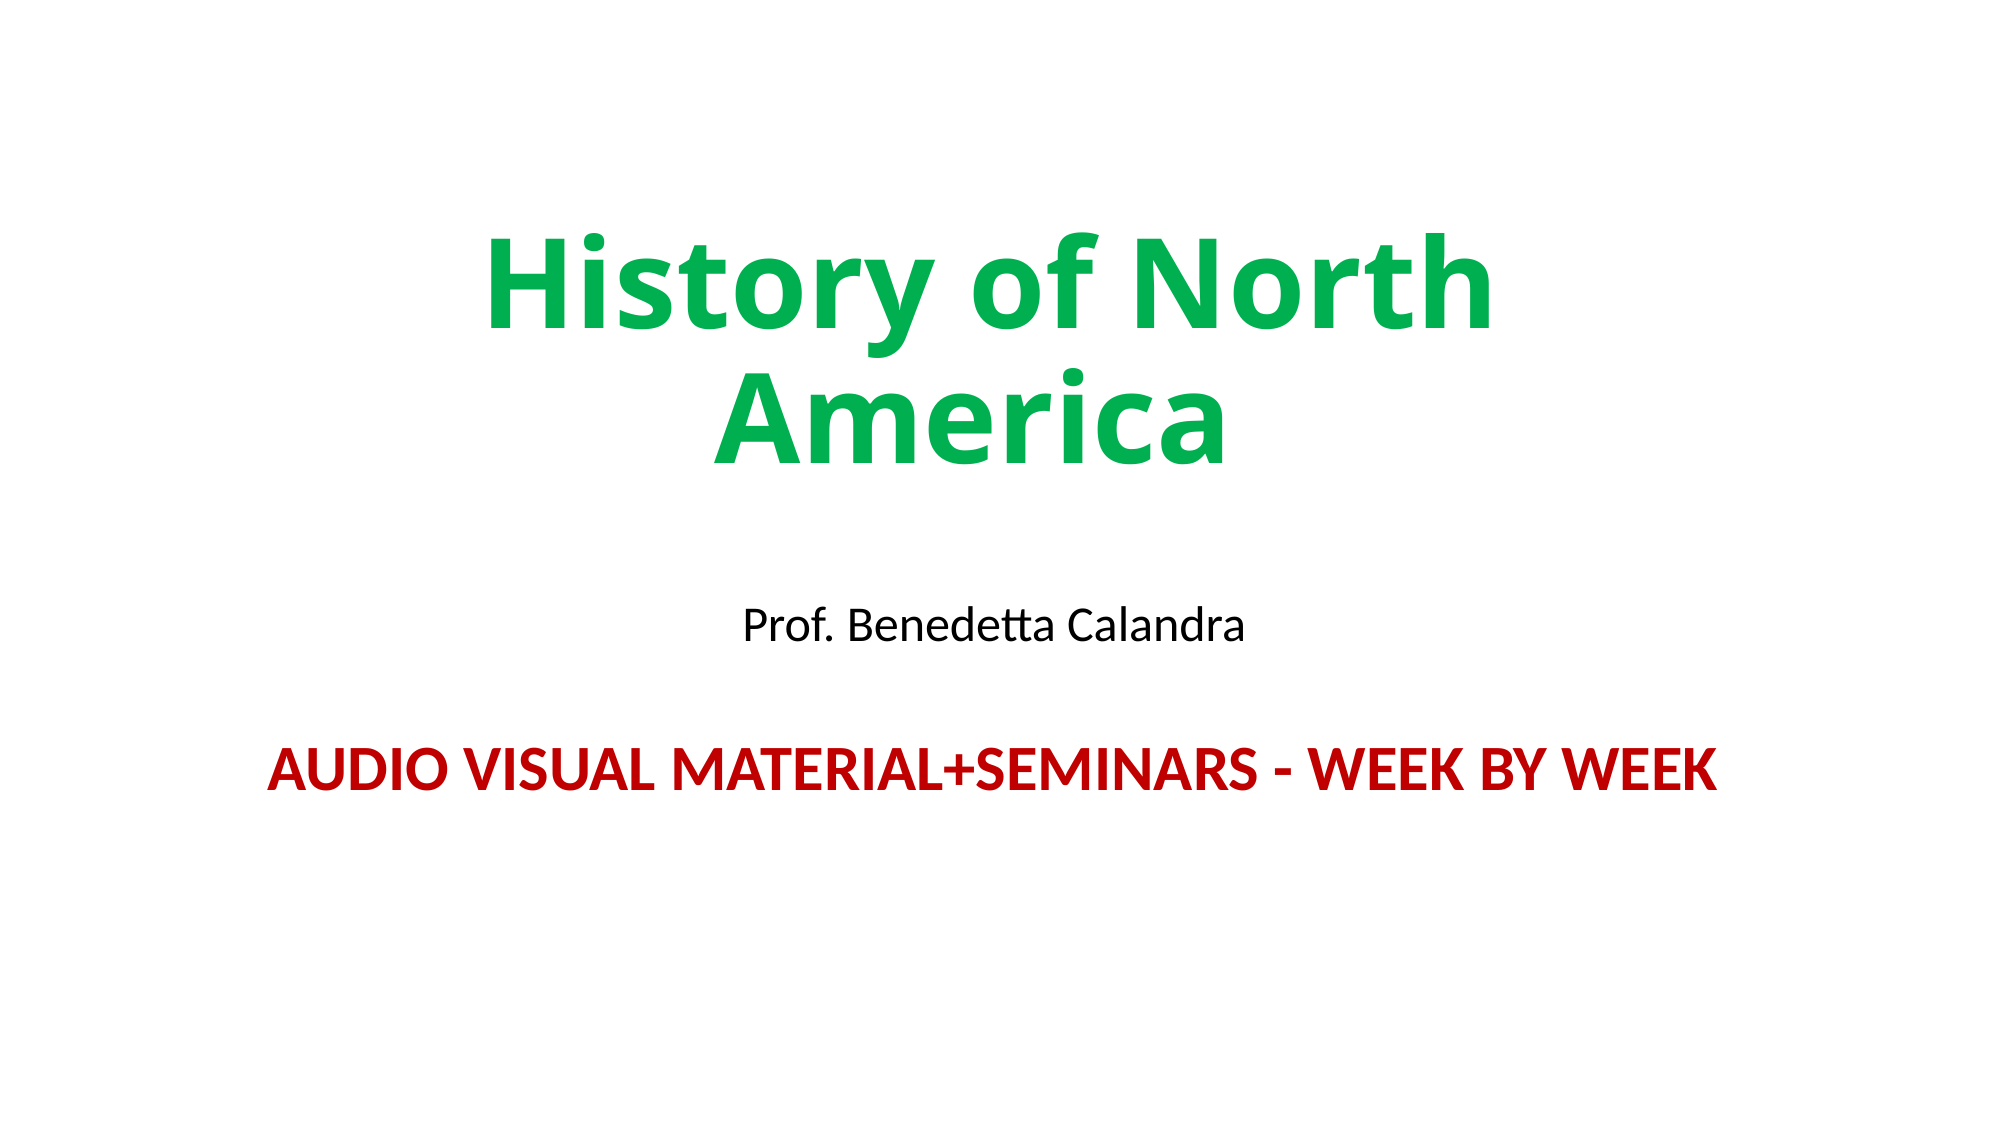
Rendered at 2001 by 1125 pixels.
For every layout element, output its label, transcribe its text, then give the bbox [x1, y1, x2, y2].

subtitle Prof. Benedetta Calandra AUDIO VISUAL MATERIAL+SEMINARS - WEEK BY WEEK [249, 590, 1750, 863]
title History of North America [249, 184, 1731, 499]
